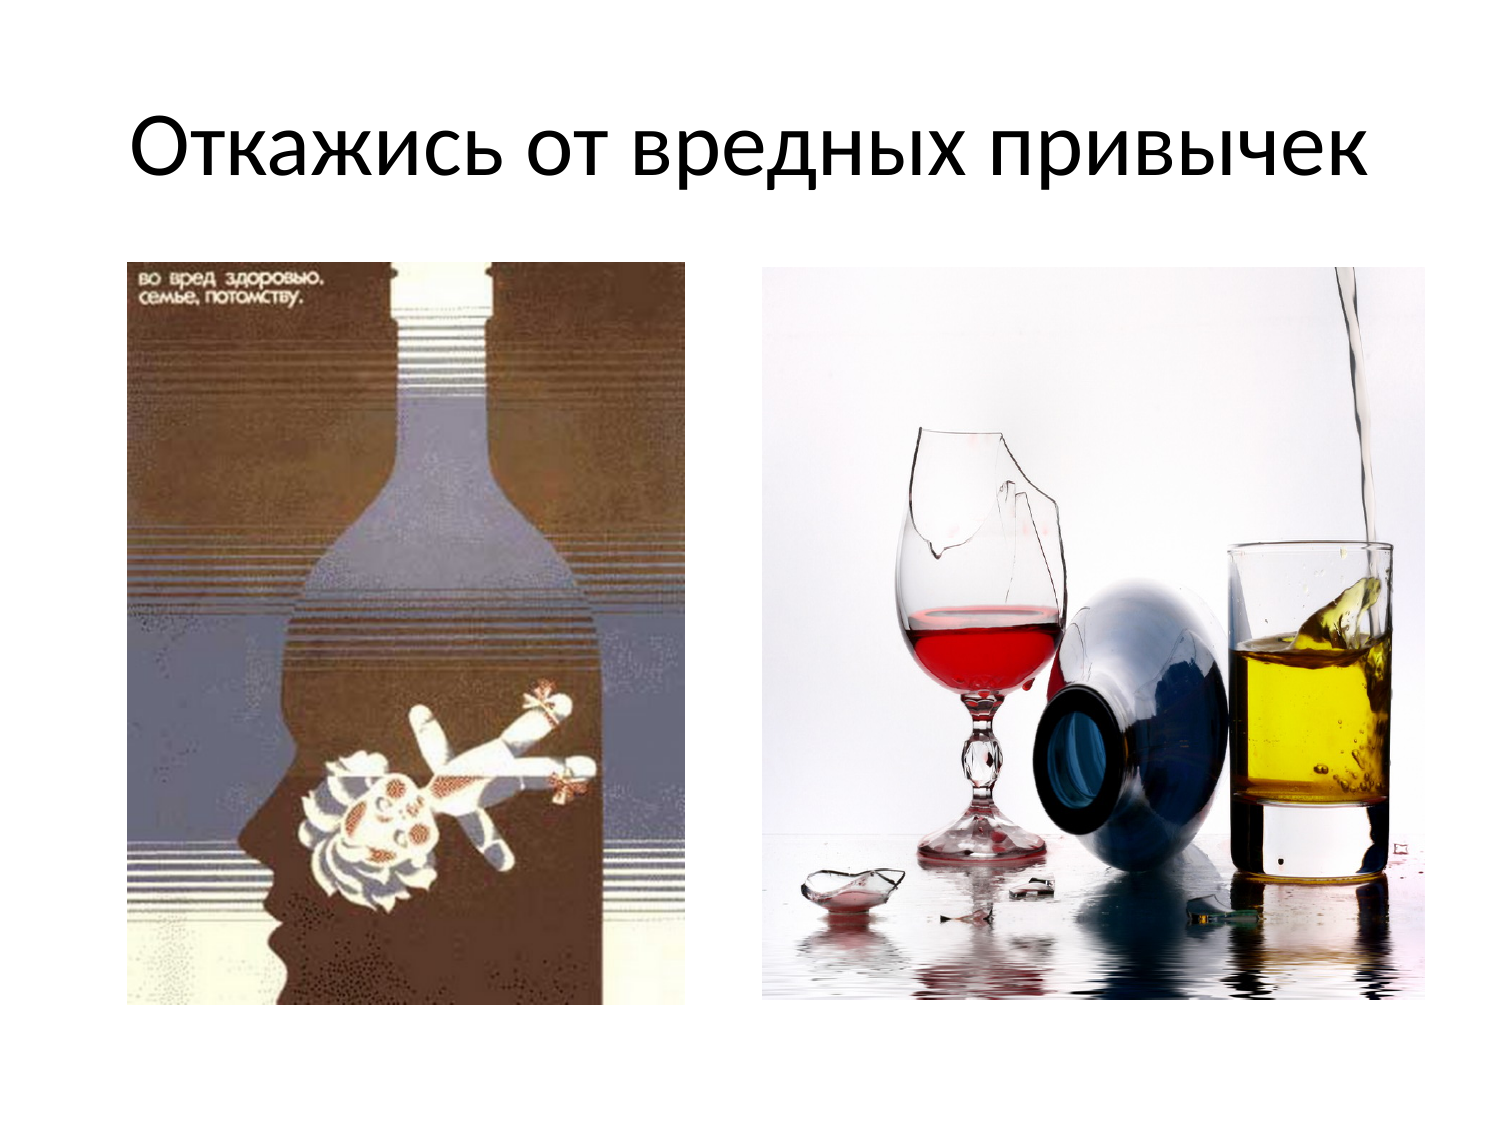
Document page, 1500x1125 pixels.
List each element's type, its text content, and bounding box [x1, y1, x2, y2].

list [762, 266, 1426, 1000]
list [127, 262, 685, 1006]
title Откажись от вредных привычек [75, 45, 1425, 233]
